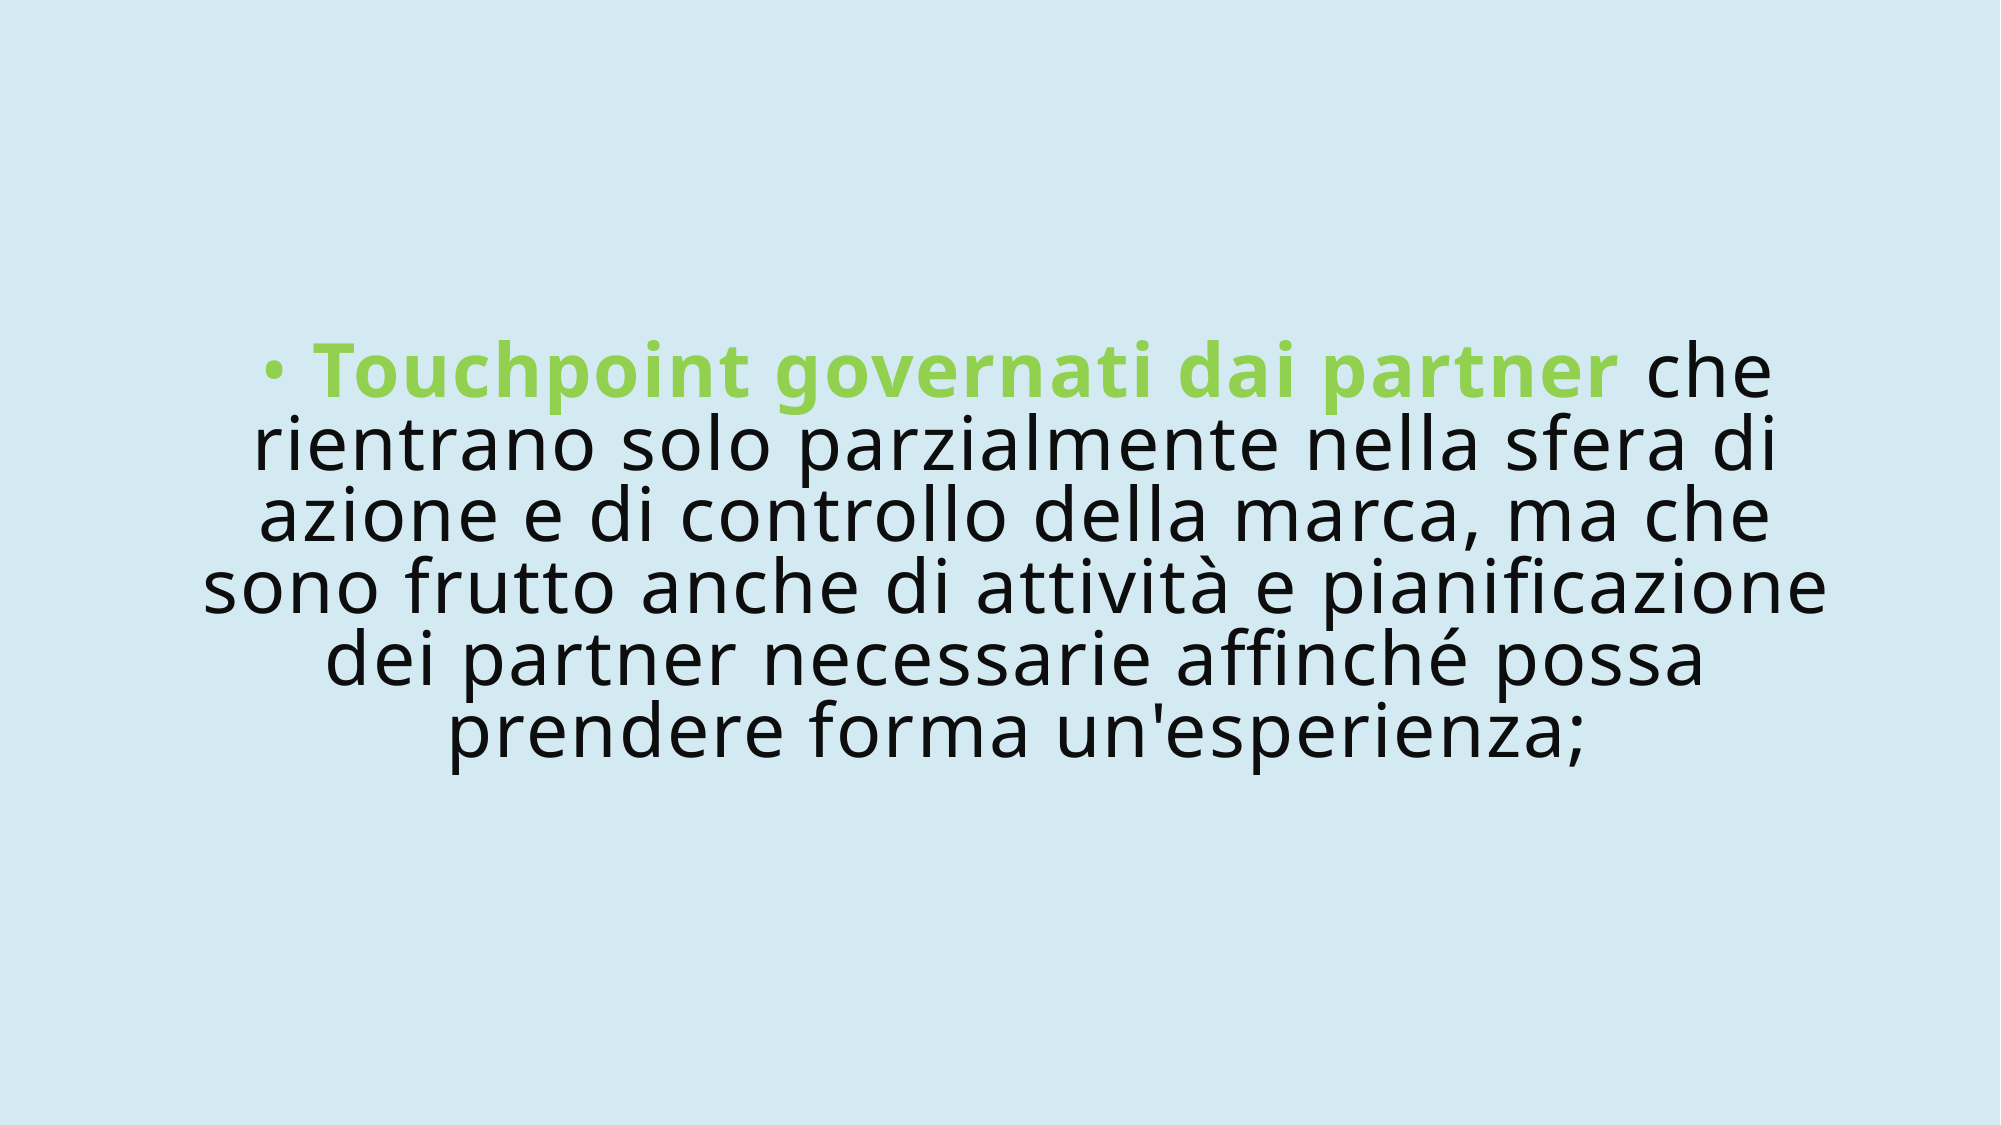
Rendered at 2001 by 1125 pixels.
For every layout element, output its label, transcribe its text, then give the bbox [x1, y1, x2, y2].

title • Touchpoint governati dai partner che rientrano solo parzialmente nella sfera di azione e di controllo della marca, ma che sono frutto anche di attività e pianificazione dei partner necessarie affinché possa prendere forma un'esperienza; [168, 96, 1869, 1017]
